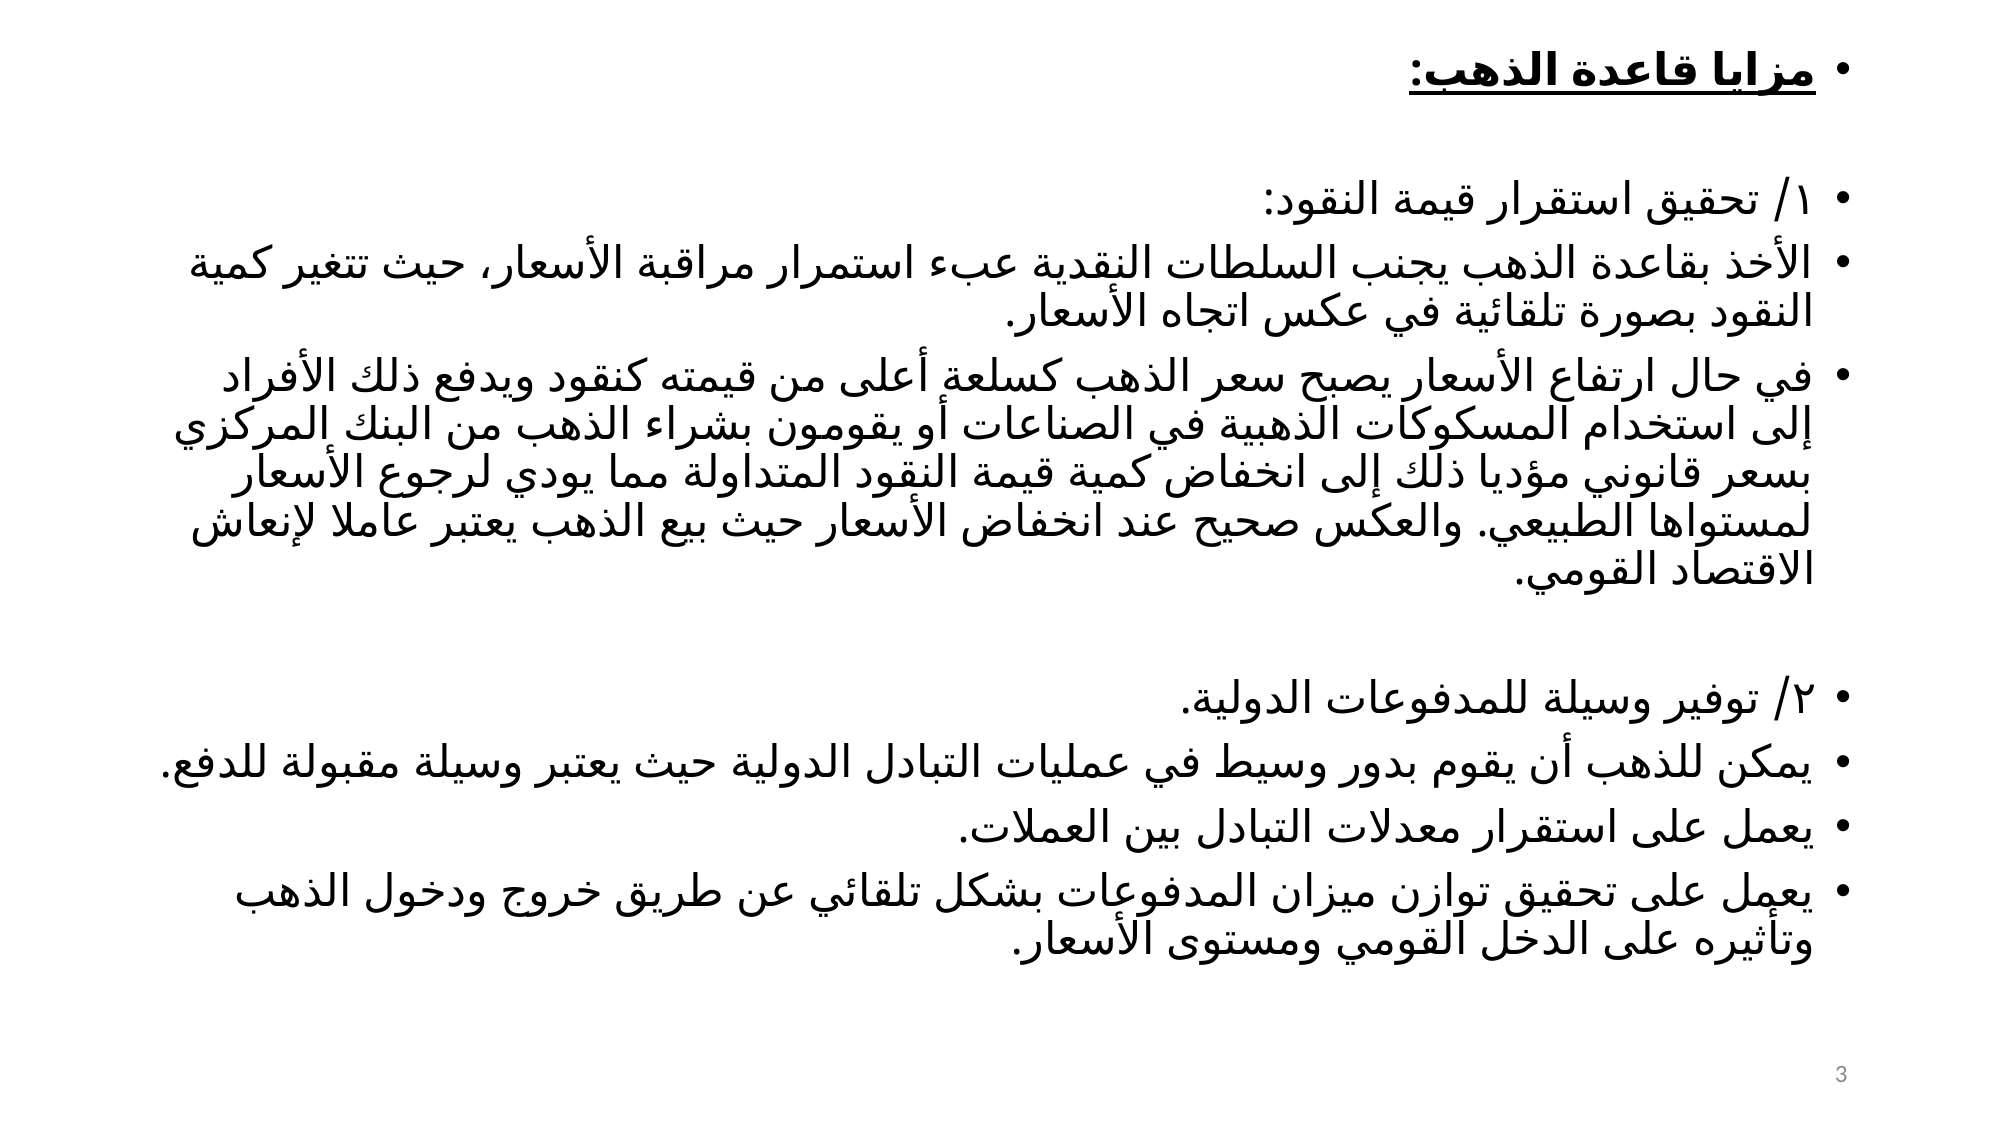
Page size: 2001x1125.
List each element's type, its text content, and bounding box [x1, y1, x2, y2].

list مزايا قاعدة الذهب: ١/ تحقيق استقرار قيمة النقود: الأخذ بقاعدة الذهب يجنب السلطات النقدية عبء استمرار مراقبة الأسعار، حيث تتغير كمية النقود بصورة تلقائية في عكس اتجاه الأسعار. في حال ارتفاع الأسعار يصبح سعر الذهب كسلعة أعلى من قيمته كنقود ويدفع ذلك الأفراد إلى استخدام المسكوكات الذهبية في الصناعات أو يقومون بشراء الذهب من البنك المركزي بسعر قانوني مؤديا ذلك إلى انخفاض كمية قيمة النقود المتداولة مما يودي لرجوع الأسعار لمستواها الطبيعي. والعكس صحيح عند انخفاض الأسعار حيث بيع الذهب يعتبر عاملا لإنعاش الاقتصاد القومي. ٢/ توفير وسيلة للمدفوعات الدولية. يمكن للذهب أن يقوم بدور وسيط في عمليات التبادل الدولية حيث يعتبر وسيلة مقبولة للدفع. يعمل على استقرار معدلات التبادل بين العملات. يعمل على تحقيق توازن ميزان المدفوعات بشكل تلقائي عن طريق خروج ودخول الذهب وتأثيره على الدخل القومي ومستوى الأسعار. [137, 39, 1863, 1014]
slide_number 3 [1412, 1042, 1863, 1103]
